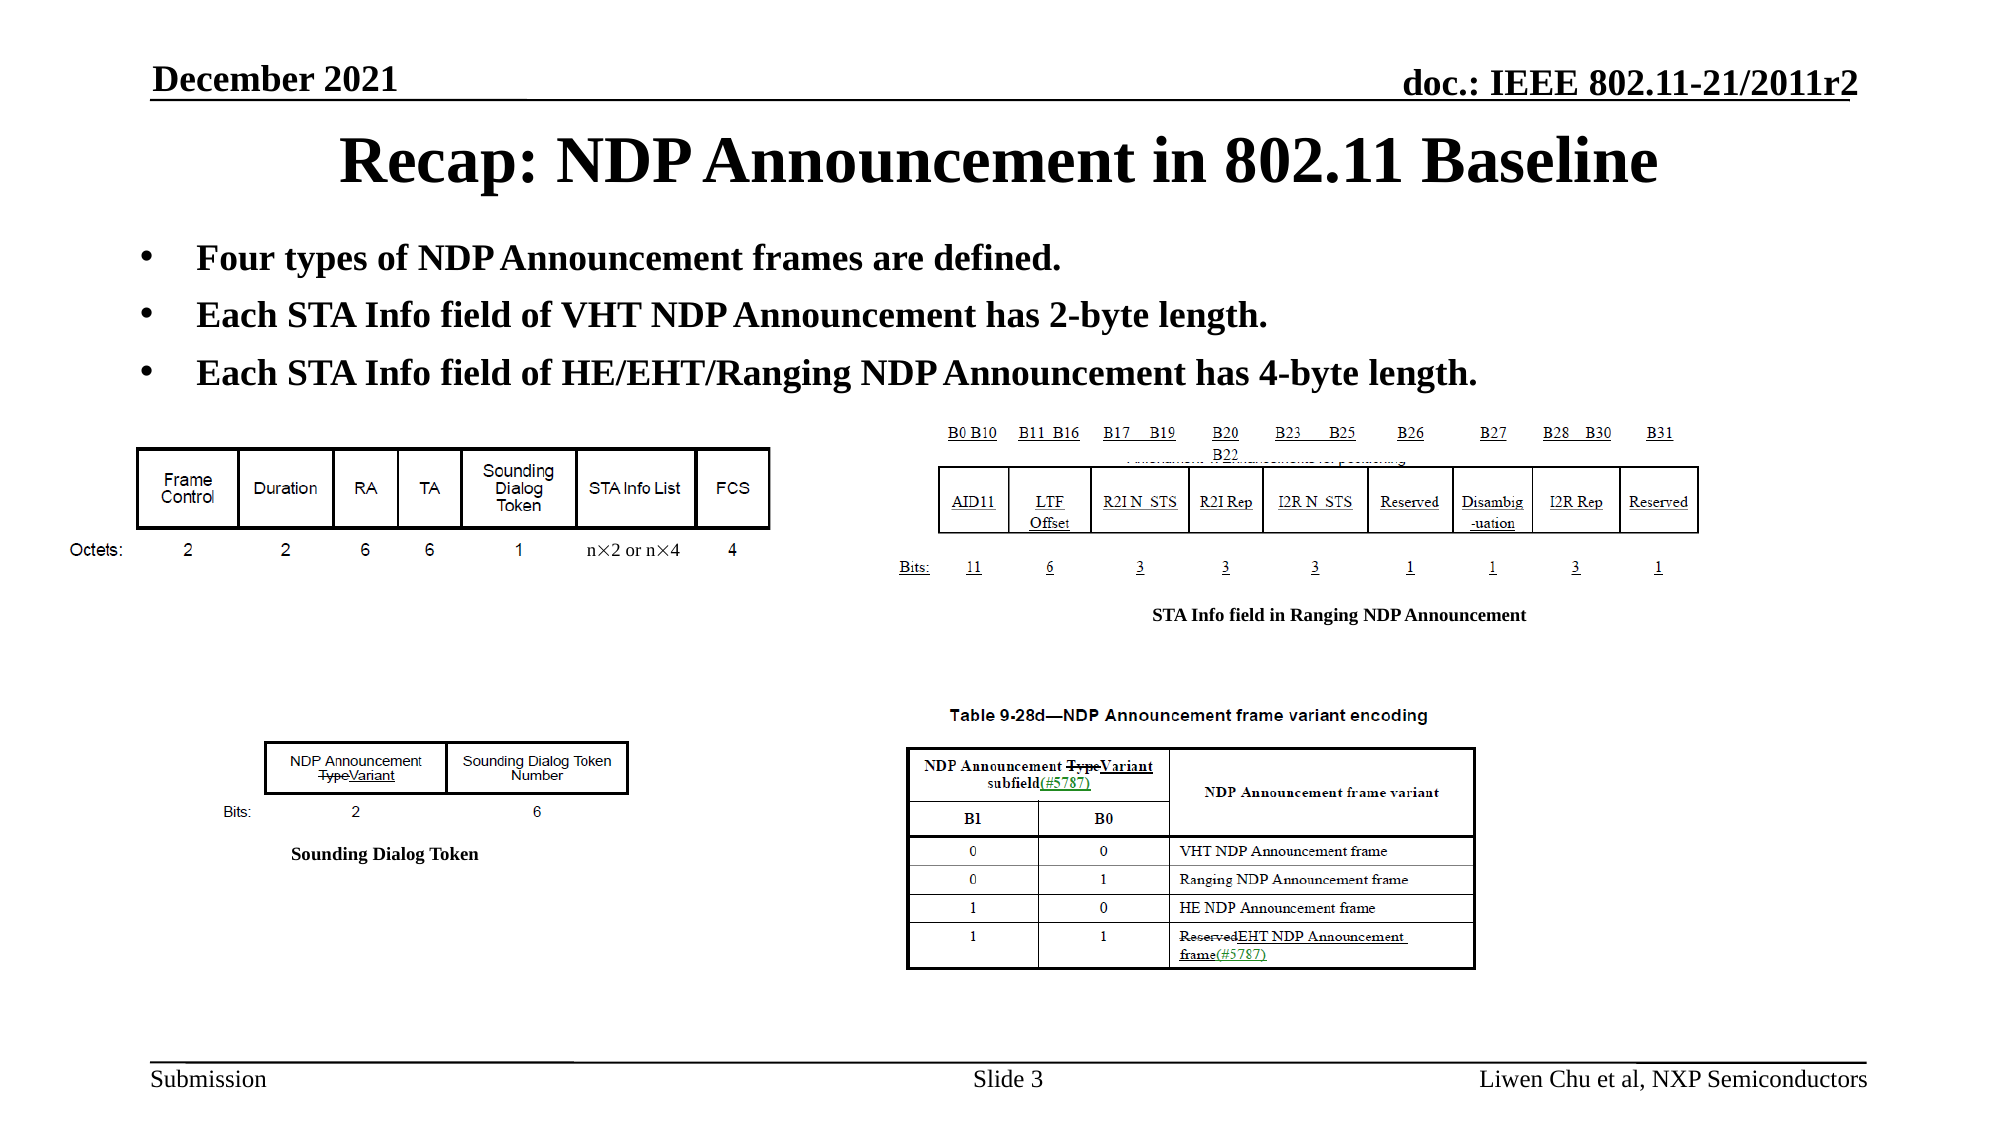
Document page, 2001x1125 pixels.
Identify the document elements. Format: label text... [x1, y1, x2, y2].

slide_number Slide 3 [950, 1061, 1067, 1123]
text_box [67, 439, 771, 611]
title Recap: NDP Announcement in 802.11 Baseline [149, 112, 1850, 201]
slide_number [152, 54, 563, 100]
picture [897, 700, 1487, 975]
footer Liwen Chu et al, NXP Semiconductors [1171, 1061, 1869, 1093]
list Four types of NDP Announcement frames are defined. Each STA Info field of VHT NDP Announcement has 2-byte length. Each STA Info field of HE/EHT/Ranging NDP Announcement has 4-byte length. [124, 224, 1825, 426]
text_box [892, 421, 1706, 634]
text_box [171, 737, 667, 863]
